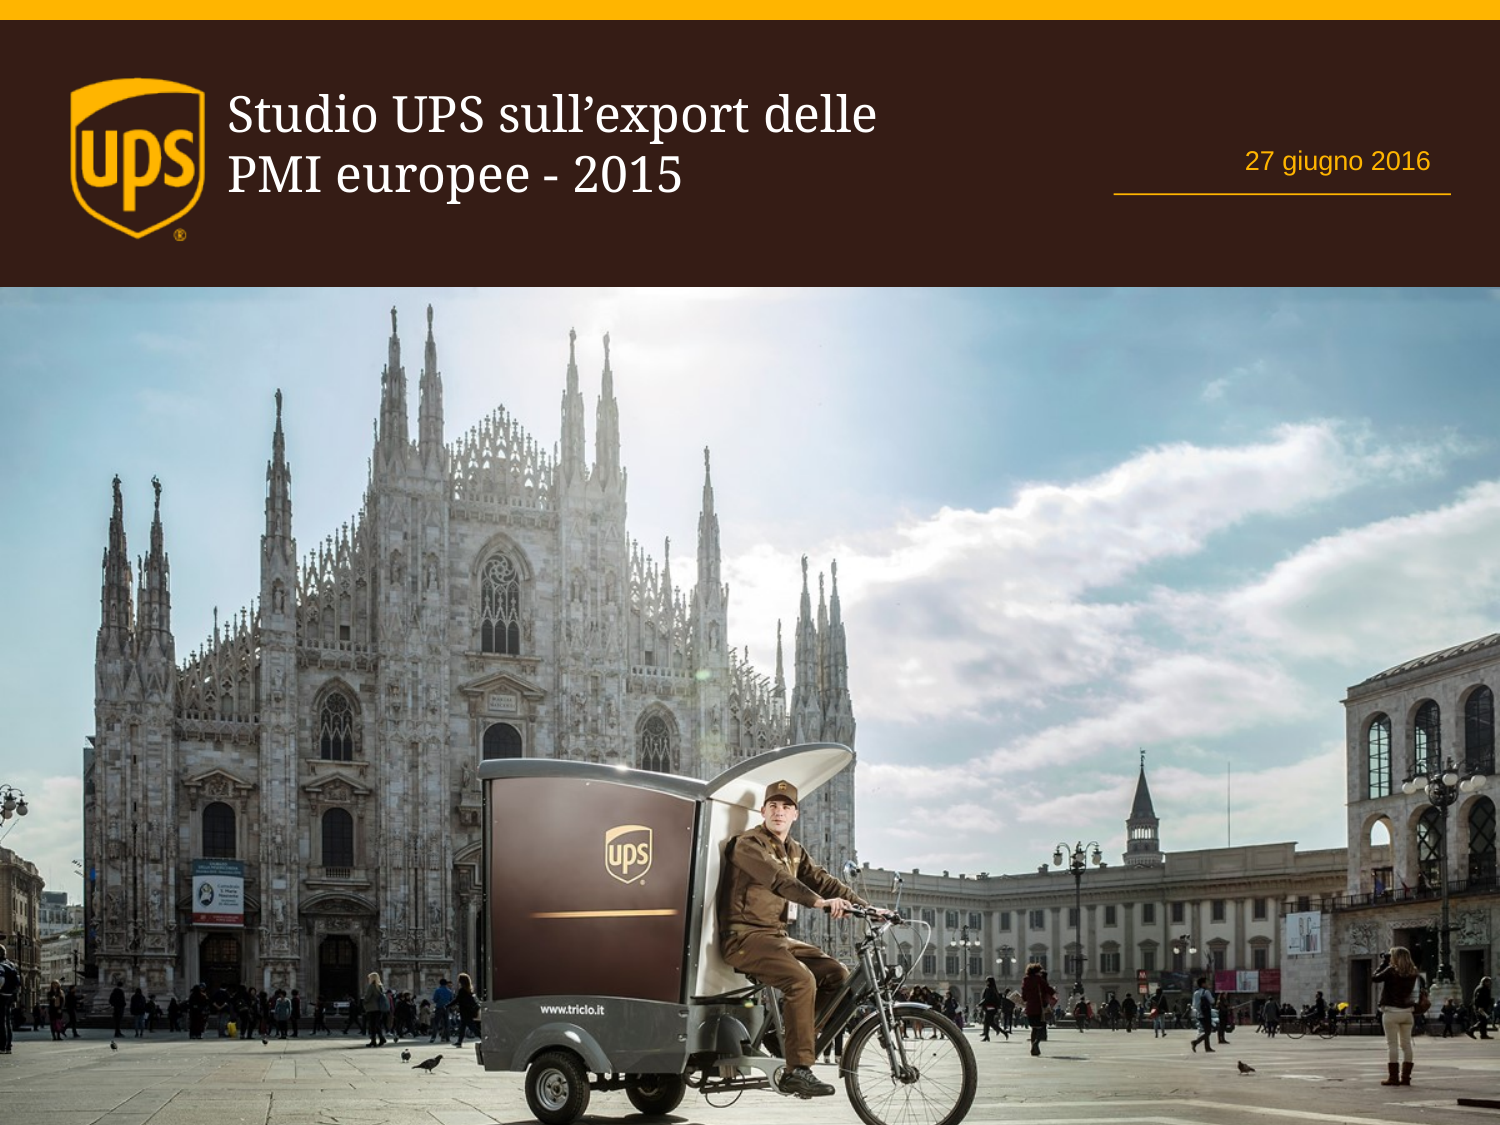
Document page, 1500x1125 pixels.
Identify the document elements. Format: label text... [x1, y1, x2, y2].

list 27 giugno 2016 [1186, 115, 1452, 204]
picture [0, 287, 1500, 1125]
title Studio UPS sull’export delle PMI europee - 2015 [212, 62, 1250, 222]
